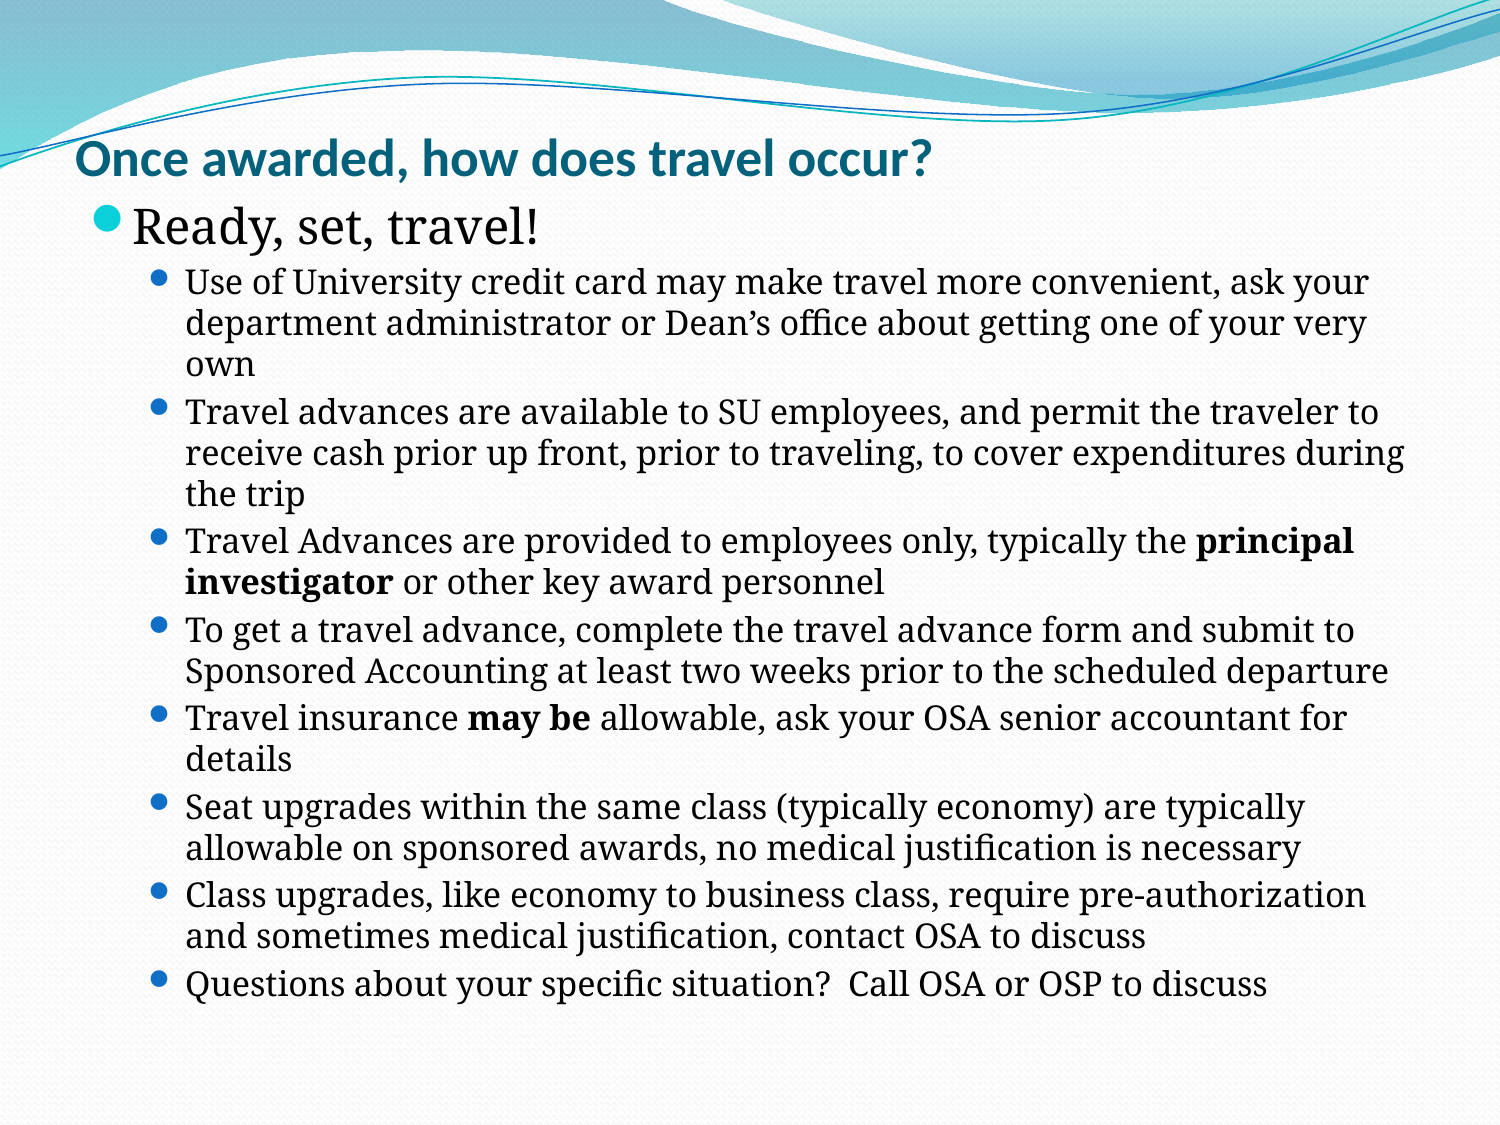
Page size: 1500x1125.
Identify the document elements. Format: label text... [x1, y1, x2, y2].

title Once awarded, how does travel occur? [75, 115, 1425, 187]
list Ready, set, travel! Use of University credit card may make travel more convenient, ask your department administrator or Dean’s office about getting one of your very own Travel advances are available to SU employees, and permit the traveler to receive cash prior up front, prior to traveling, to cover expenditures during the trip Travel Advances are provided to employees only, typically the principal investigator or other key award personnel To get a travel advance, complete the travel advance form and submit to Sponsored Accounting at least two weeks prior to the scheduled departure Travel insurance may be allowable, ask your OSA senior accountant for details Seat upgrades within the same class (typically economy) are typically allowable on sponsored awards, no medical justification is necessary Class upgrades, like economy to business class, require pre-authorization and sometimes medical justification, contact OSA to discuss Questions about your specific situation? Call OSA or OSP to discuss [75, 187, 1425, 1038]
